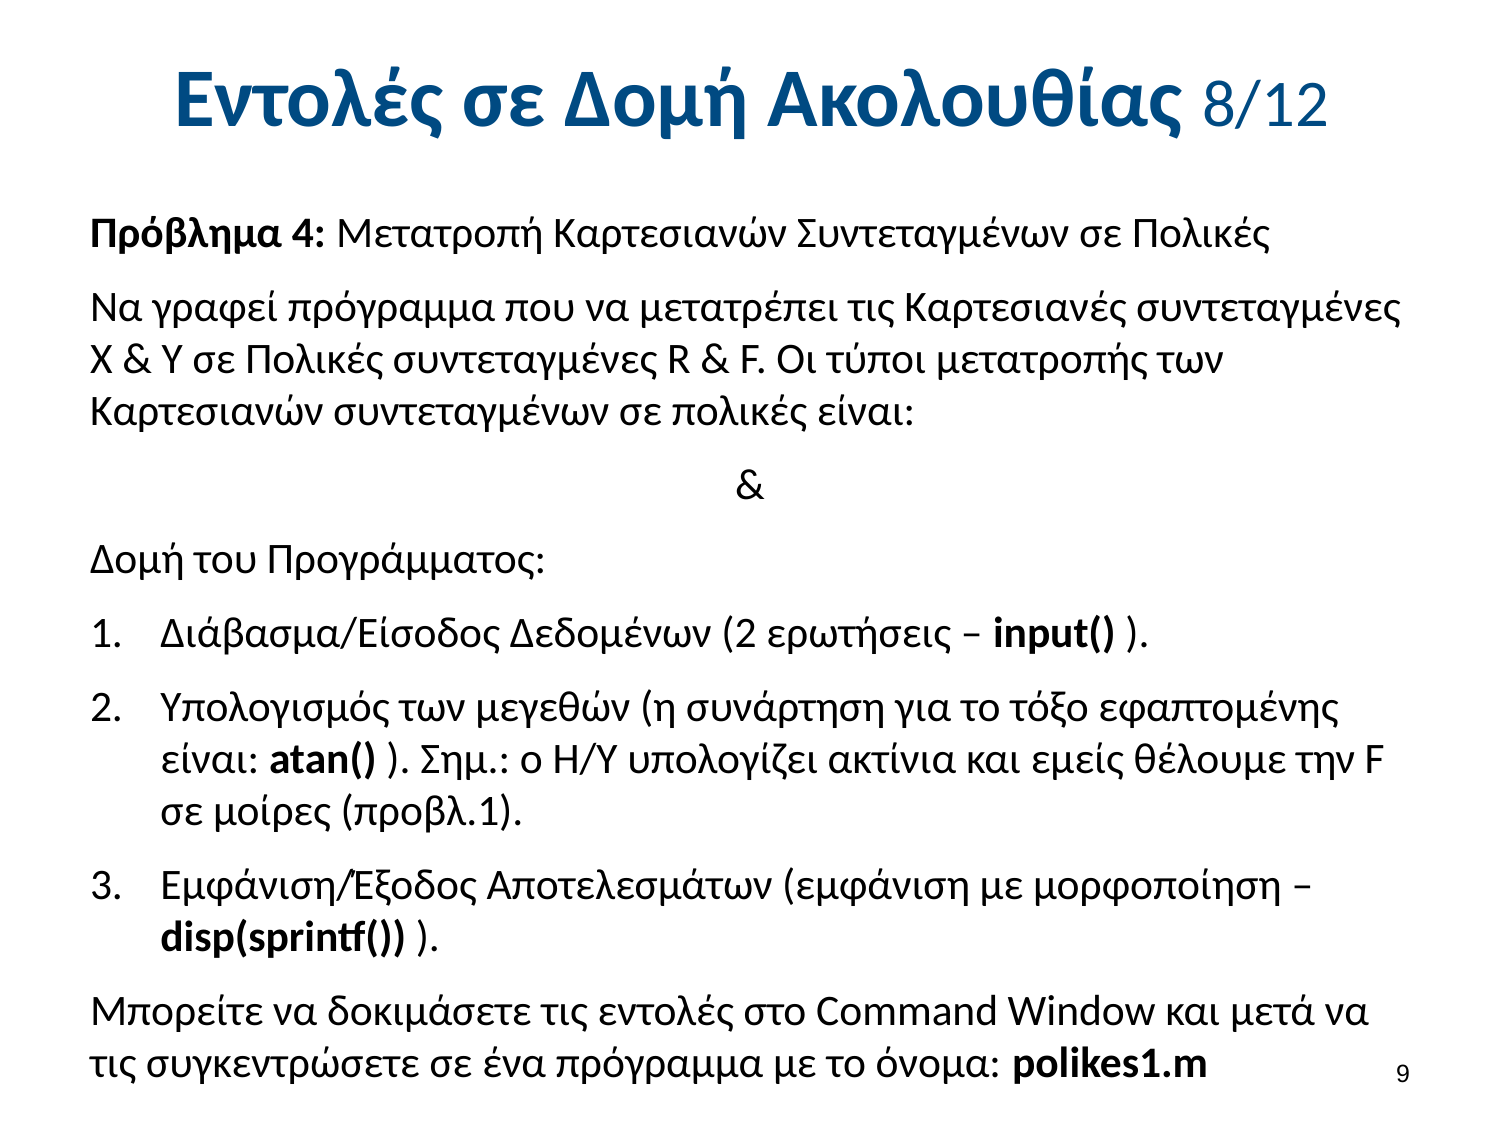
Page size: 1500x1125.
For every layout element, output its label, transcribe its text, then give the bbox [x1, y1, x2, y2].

slide_number 8 [1074, 1042, 1425, 1103]
title Εντολές σε Δομή Ακολουθίας 8/12 [76, 19, 1427, 169]
